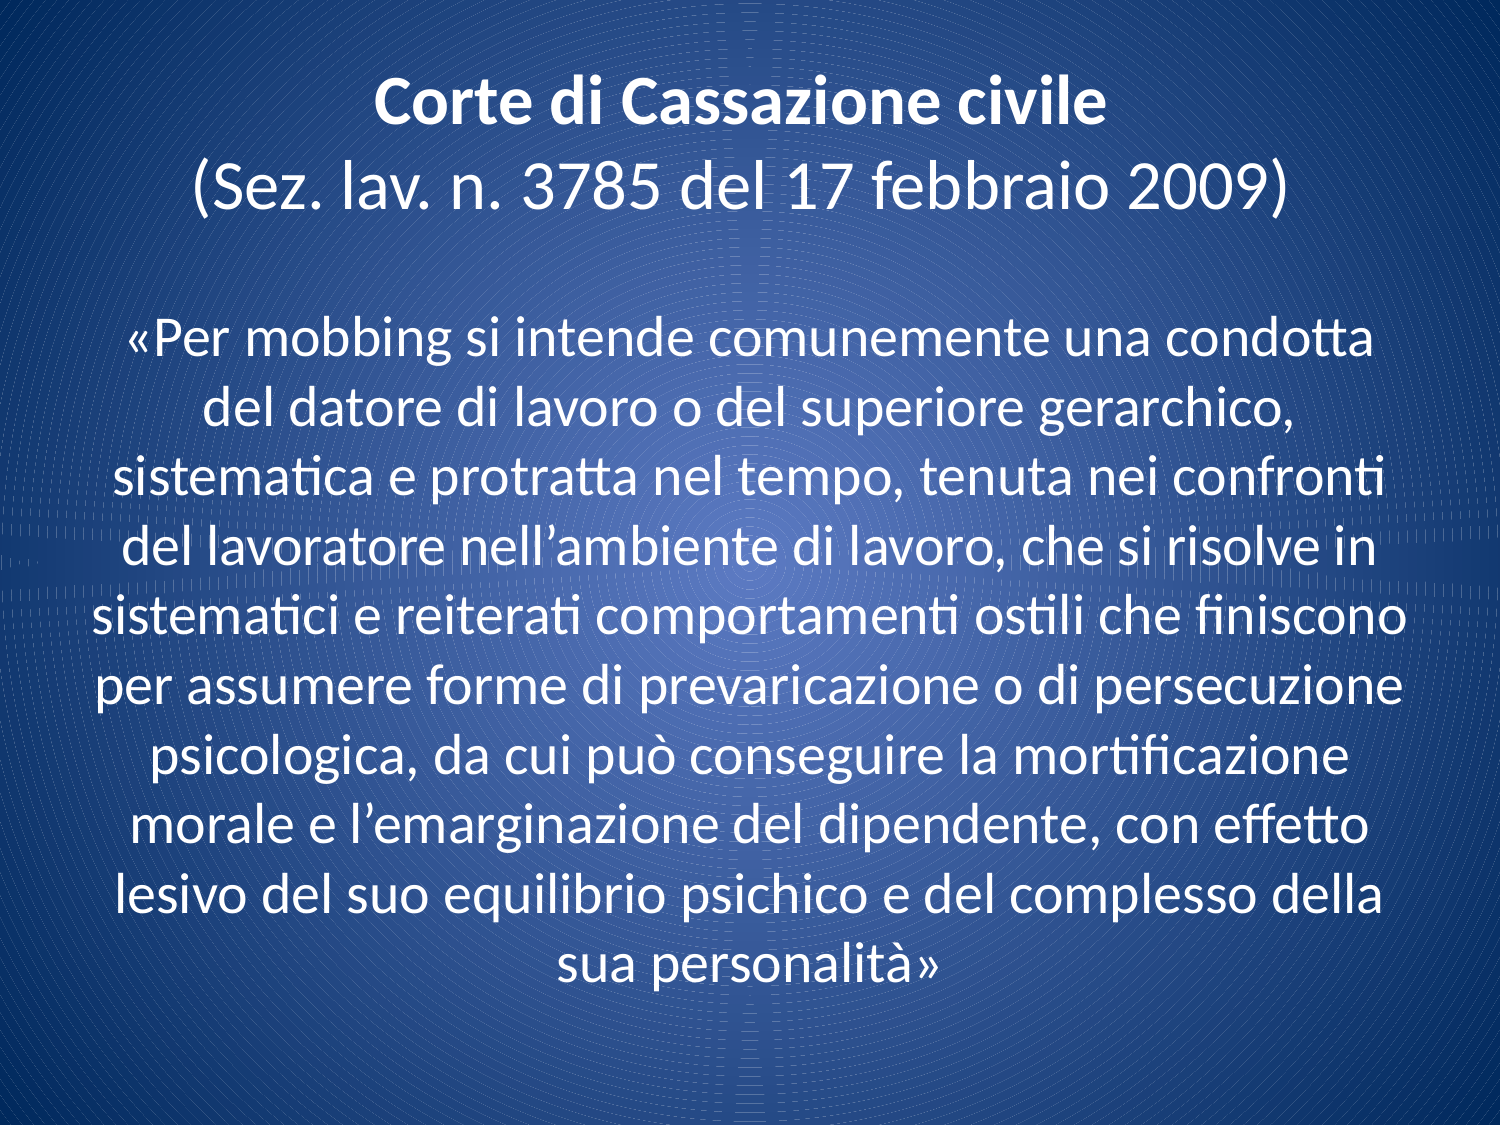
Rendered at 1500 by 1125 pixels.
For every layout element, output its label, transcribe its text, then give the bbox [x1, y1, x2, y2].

list «Per mobbing si intende comunemente una condotta del datore di lavoro o del superiore gerarchico, sistematica e protratta nel tempo, tenuta nei confronti del lavoratore nell’ambiente di lavoro, che si risolve in sistematici e reiterati comportamenti ostili che finiscono per assumere forme di prevaricazione o di persecuzione psicologica, da cui può conseguire la mortificazione morale e l’emarginazione del dipendente, con effetto lesivo del suo equilibrio psichico e del complesso della sua personalità» [75, 290, 1425, 1005]
title Corte di Cassazione civile (Sez. lav. n. 3785 del 17 febbraio 2009) [75, 45, 1425, 233]
